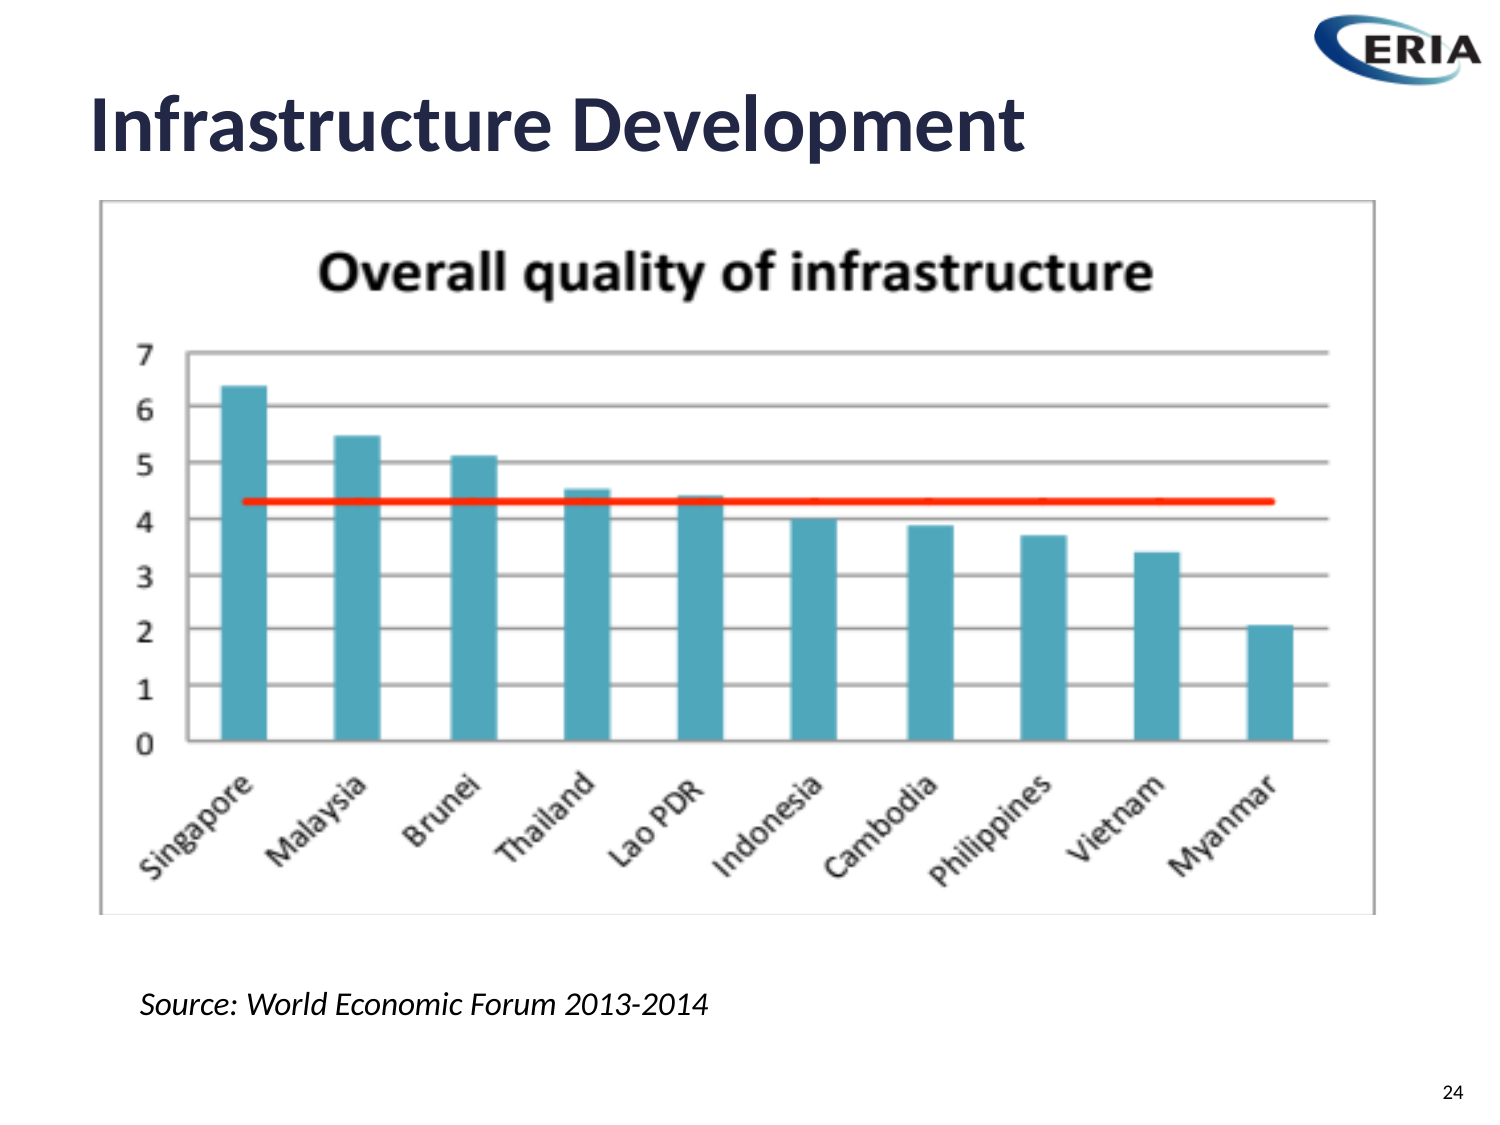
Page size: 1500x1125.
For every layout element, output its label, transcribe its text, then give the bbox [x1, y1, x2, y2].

slide_number 24 [1418, 1051, 1479, 1112]
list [0, 199, 1500, 915]
text_box Source: World Economic Forum 2013-2014 [125, 974, 987, 1030]
title Infrastructure Development [75, 62, 1425, 175]
picture [1312, 2, 1488, 91]
